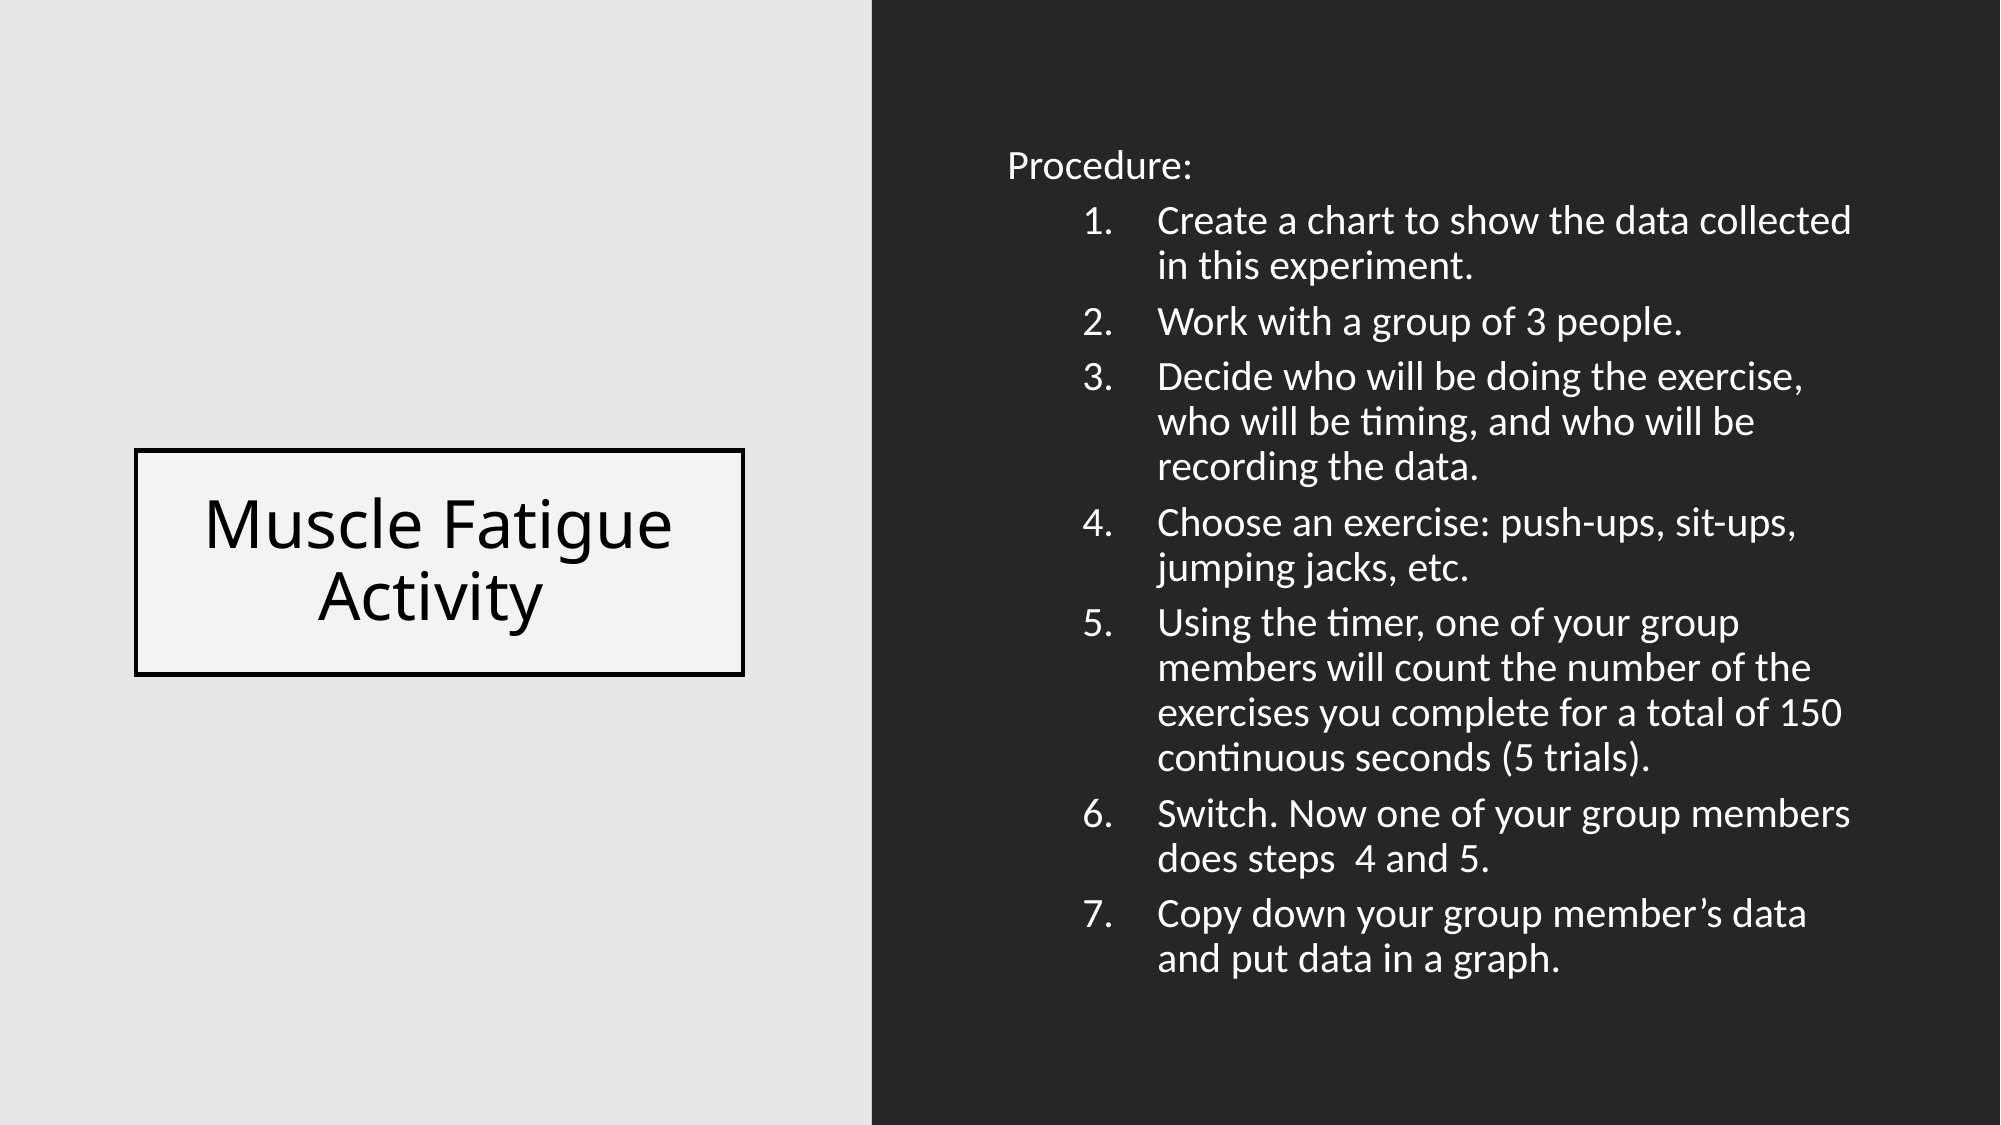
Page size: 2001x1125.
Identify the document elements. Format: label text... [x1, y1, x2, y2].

text_box [871, 0, 2000, 1125]
list Procedure: Create a chart to show the data collected in this experiment. Work with a group of 3 people. Decide who will be doing the exercise, who will be timing, and who will be recording the data. Choose an exercise: push-ups, sit-ups, jumping jacks, etc. Using the timer, one of your group members will count the number of the exercises you complete for a total of 150 continuous seconds (5 trials). Switch. Now one of your group members does steps 4 and 5. Copy down your group member’s data and put data in a graph. [992, 131, 1880, 994]
title Muscle Fatigue Activity [136, 450, 743, 675]
